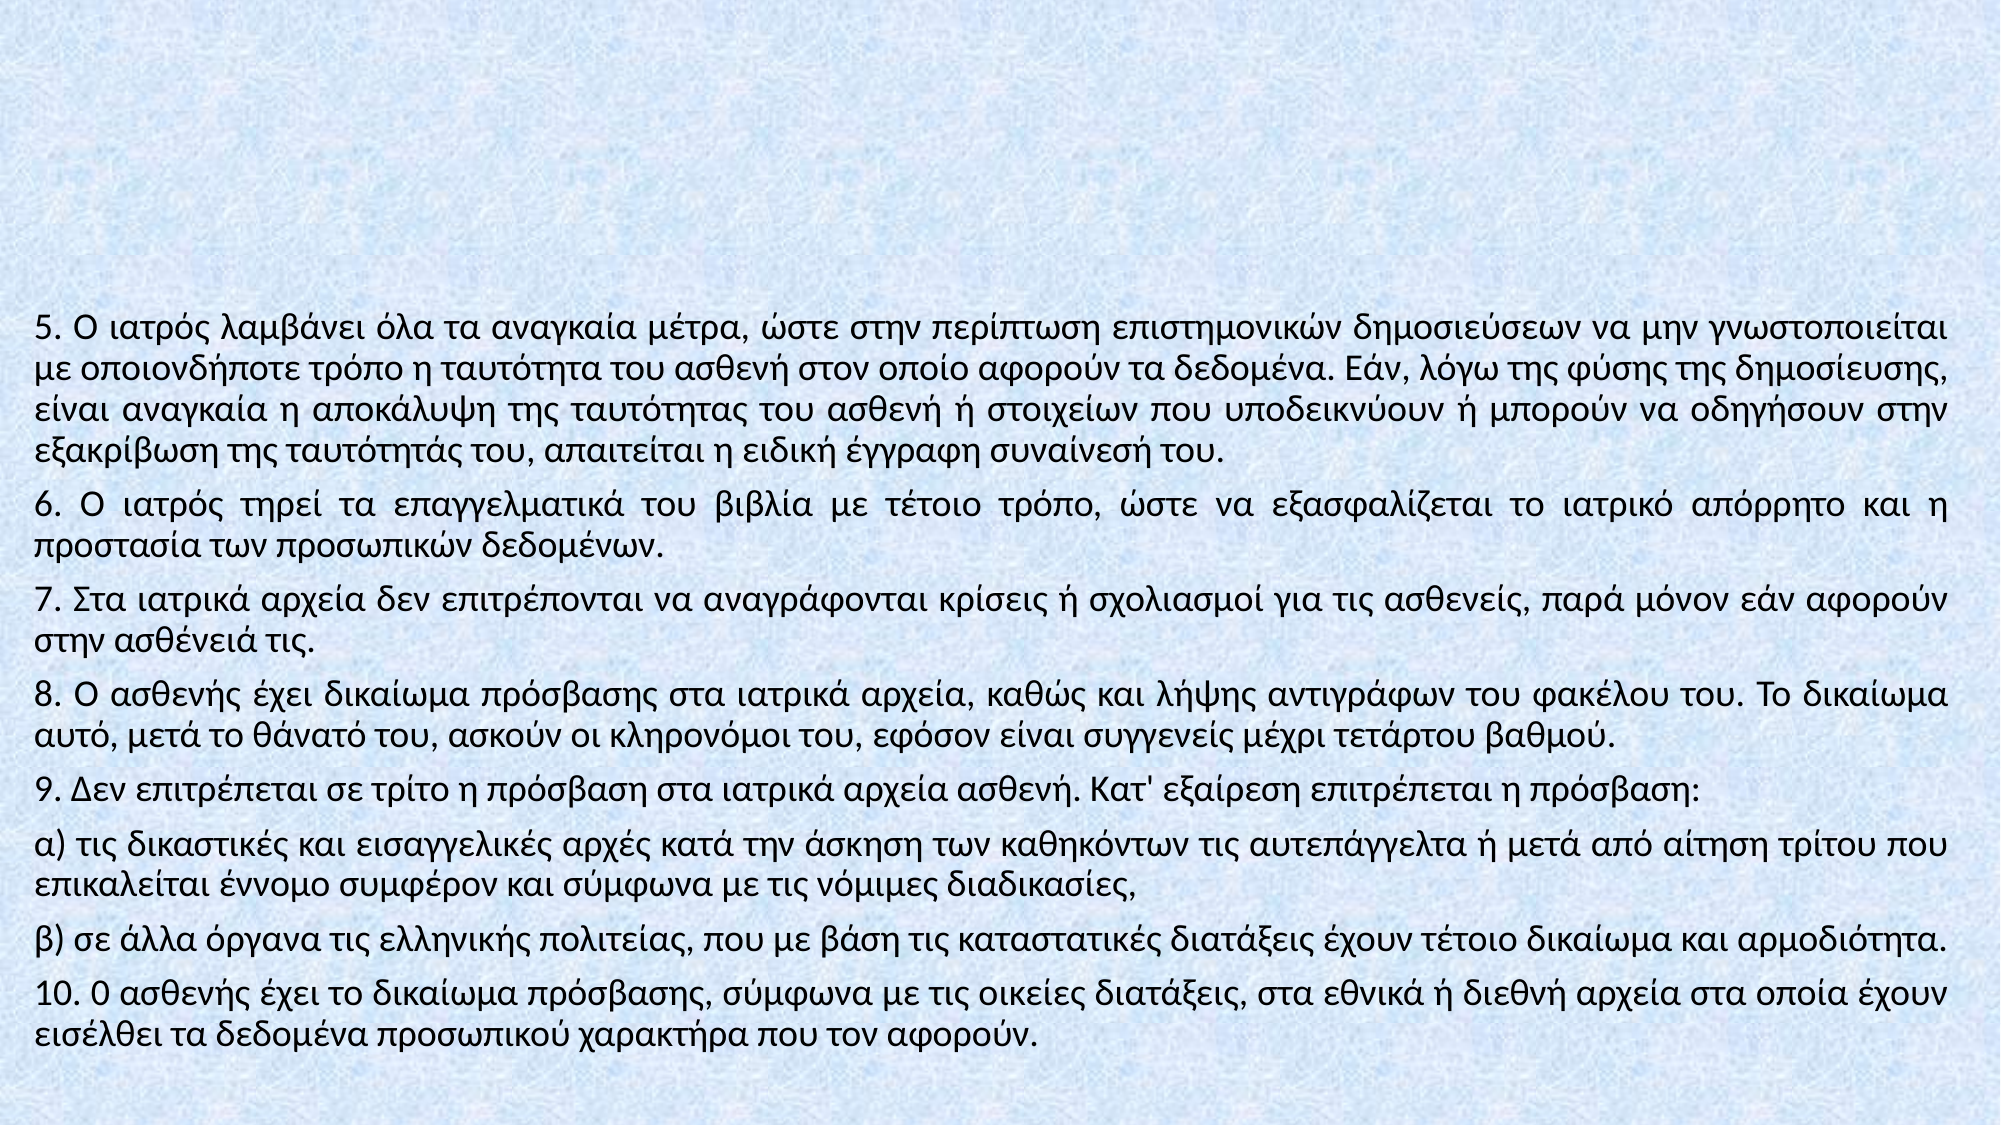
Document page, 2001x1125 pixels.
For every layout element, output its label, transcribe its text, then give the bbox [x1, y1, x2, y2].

list 5. Ο ιατρός λαμβάνει όλα τα αναγκαία μέτρα, ώστε στην περίπτωση επιστημονικών δημοσιεύσεων να μην γνωστοποιείται με οποιονδήποτε τρόπο η ταυτότητα του ασθενή στον οποίο αφορούν τα δεδομένα. Εάν, λόγω της φύσης της δημοσίευσης, είναι αναγκαία η αποκάλυψη της ταυτότητας του ασθενή ή στοιχείων που υποδεικνύουν ή μπορούν να οδηγήσουν στην εξακρίβωση της ταυτότητάς του, απαιτείται η ειδική έγγραφη συναίνεσή του. 6. Ο ιατρός τηρεί τα επαγγελματικά του βιβλία με τέτοιο τρόπο, ώστε να εξασφαλίζεται το ιατρικό απόρρητο και η προστασία των προσωπικών δεδομένων. 7. Στα ιατρικά αρχεία δεν επιτρέπονται να αναγράφονται κρίσεις ή σχολιασμοί για τις ασθενείς, παρά μόνον εάν αφορούν στην ασθένειά τις. 8. Ο ασθενής έχει δικαίωμα πρόσβασης στα ιατρικά αρχεία, καθώς και λήψης αντιγράφων του φακέλου του. Το δικαίωμα αυτό, μετά το θάνατό του, ασκούν οι κληρονόμοι του, εφόσον είναι συγγενείς μέχρι τετάρτου βαθμού. 9. Δεν επιτρέπεται σε τρίτο η πρόσβαση στα ιατρικά αρχεία ασθενή. Κατ' εξαίρεση επιτρέπεται η πρόσβαση: α) τις δικαστικές και εισαγγελικές αρχές κατά την άσκηση των καθηκόντων τις αυτεπάγγελτα ή μετά από αίτηση τρίτου που επικαλείται έννομο συμφέρον και σύμφωνα με τις νόμιμες διαδικασίες, β) σε άλλα όργανα τις ελληνικής πολιτείας, που με βάση τις καταστατικές διατάξεις έχουν τέτοιο δικαίωμα και αρμοδιότητα. 10. 0 ασθενής έχει το δικαίωμα πρόσβασης, σύμφωνα με τις οικείες διατάξεις, στα εθνικά ή διεθνή αρχεία στα οποία έχουν εισέλθει τα δεδομένα προσωπικού χαρακτήρα που τον αφορούν. [19, 299, 1966, 1105]
picture [0, 0, 2001, 1125]
